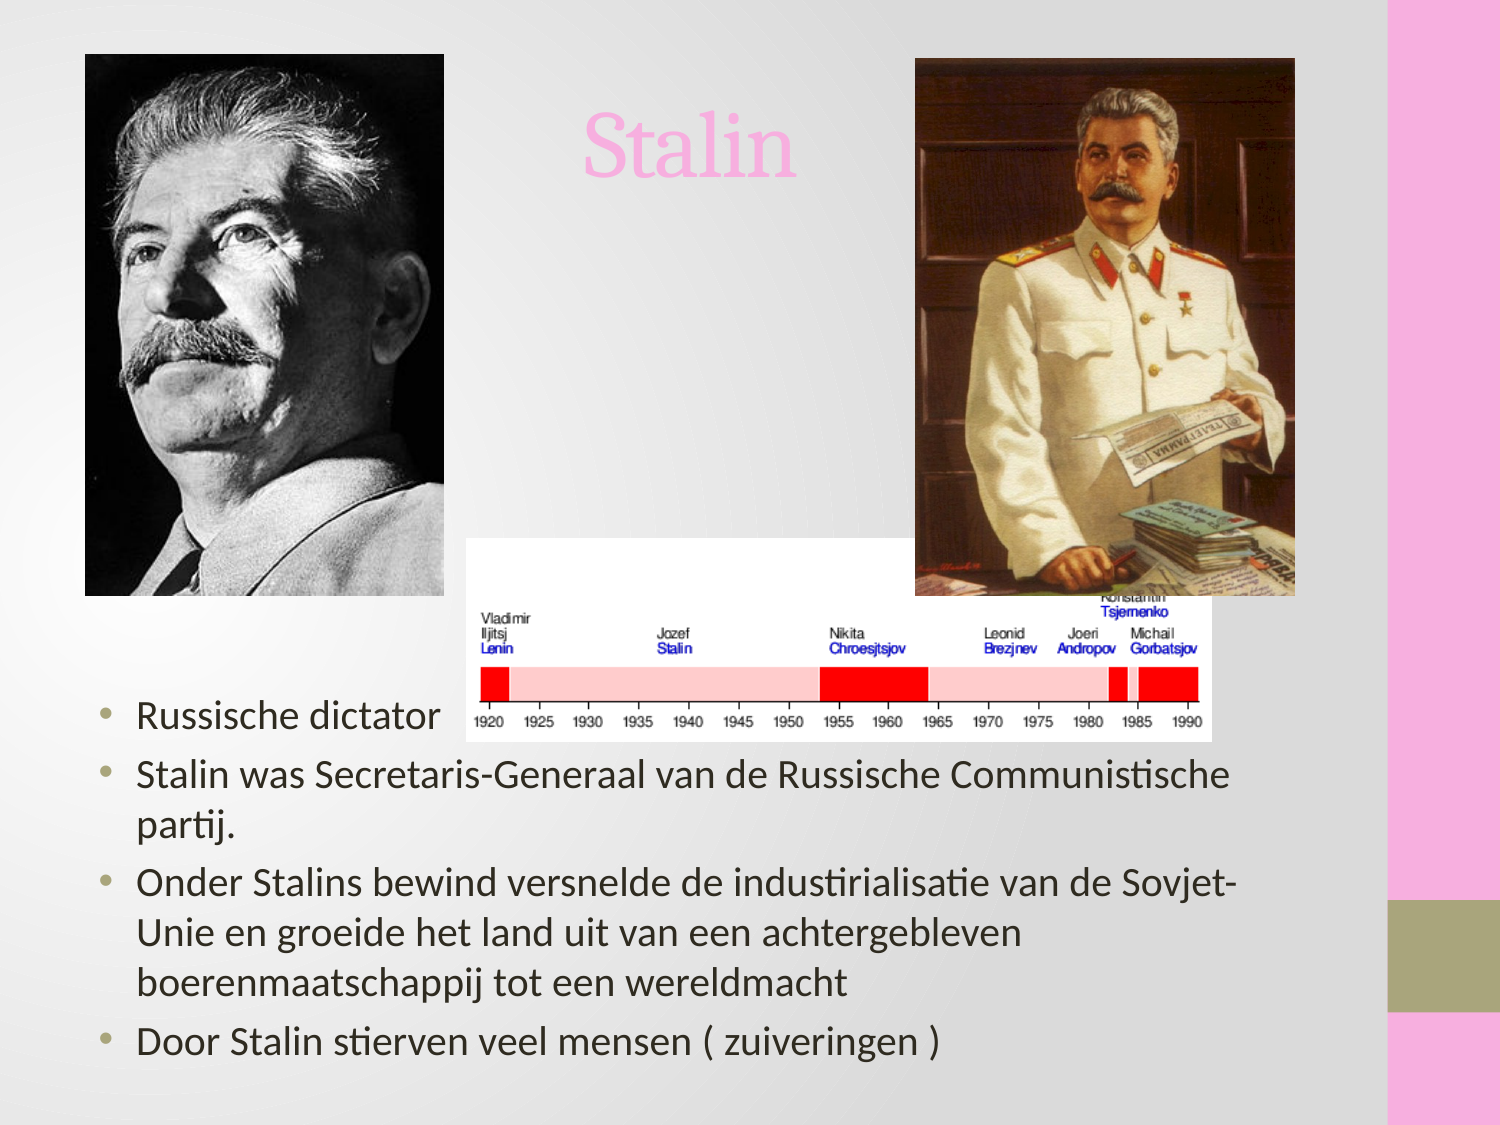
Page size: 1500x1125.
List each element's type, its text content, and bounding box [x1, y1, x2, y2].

list Russische dictator Stalin was Secretaris-Generaal van de Russische Communistische partij. Onder Stalins bewind versnelde de industirialisatie van de Sovjet-Unie en groeide het land uit van een achtergebleven boerenmaatschappij tot een wereldmacht Door Stalin stierven veel mensen ( zuiveringen ) [64, 680, 1315, 1125]
title Stalin [75, 45, 1325, 233]
picture [85, 54, 445, 597]
picture [465, 57, 1295, 743]
